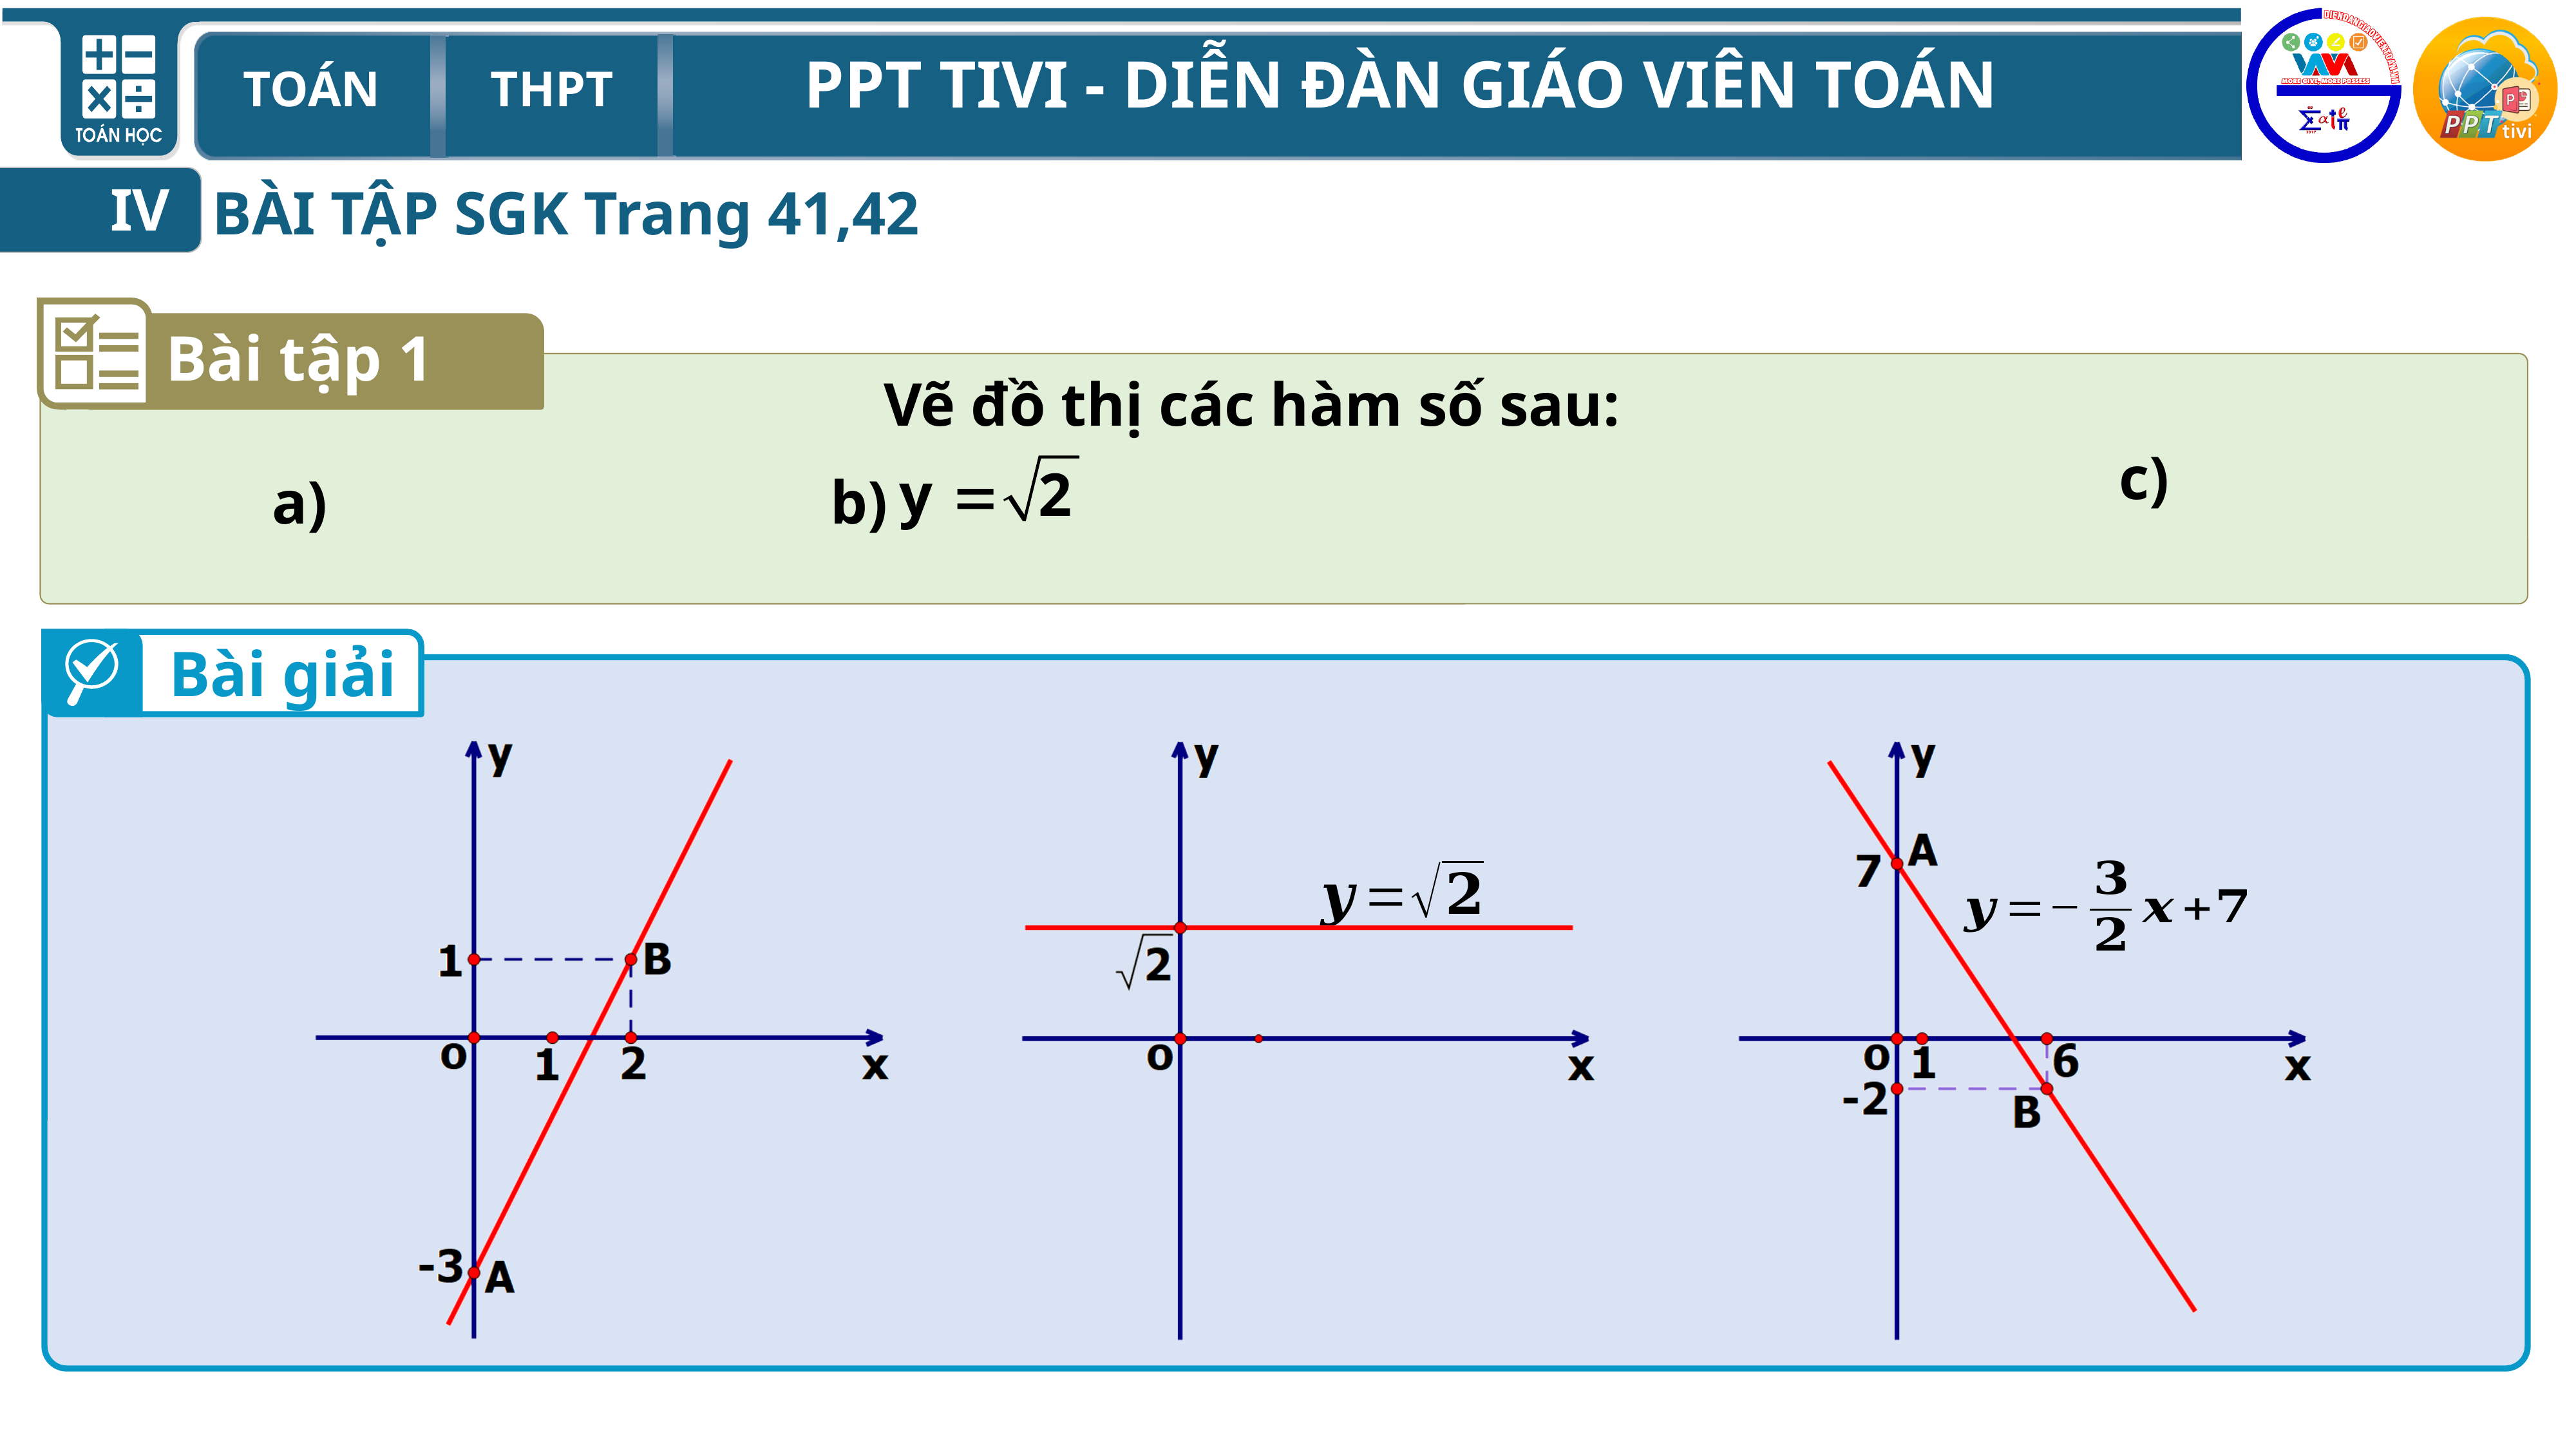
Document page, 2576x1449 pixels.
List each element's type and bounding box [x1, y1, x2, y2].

text_box [1012, 733, 1610, 1345]
text_box [820, 451, 1336, 542]
text_box [0, 166, 982, 252]
text_box [44, 630, 2528, 1368]
picture [2, 22, 2242, 160]
text_box [40, 301, 2528, 604]
text_box [305, 718, 904, 1343]
text_box [1728, 733, 2327, 1345]
picture [2246, 8, 2401, 163]
picture [2412, 16, 2558, 162]
